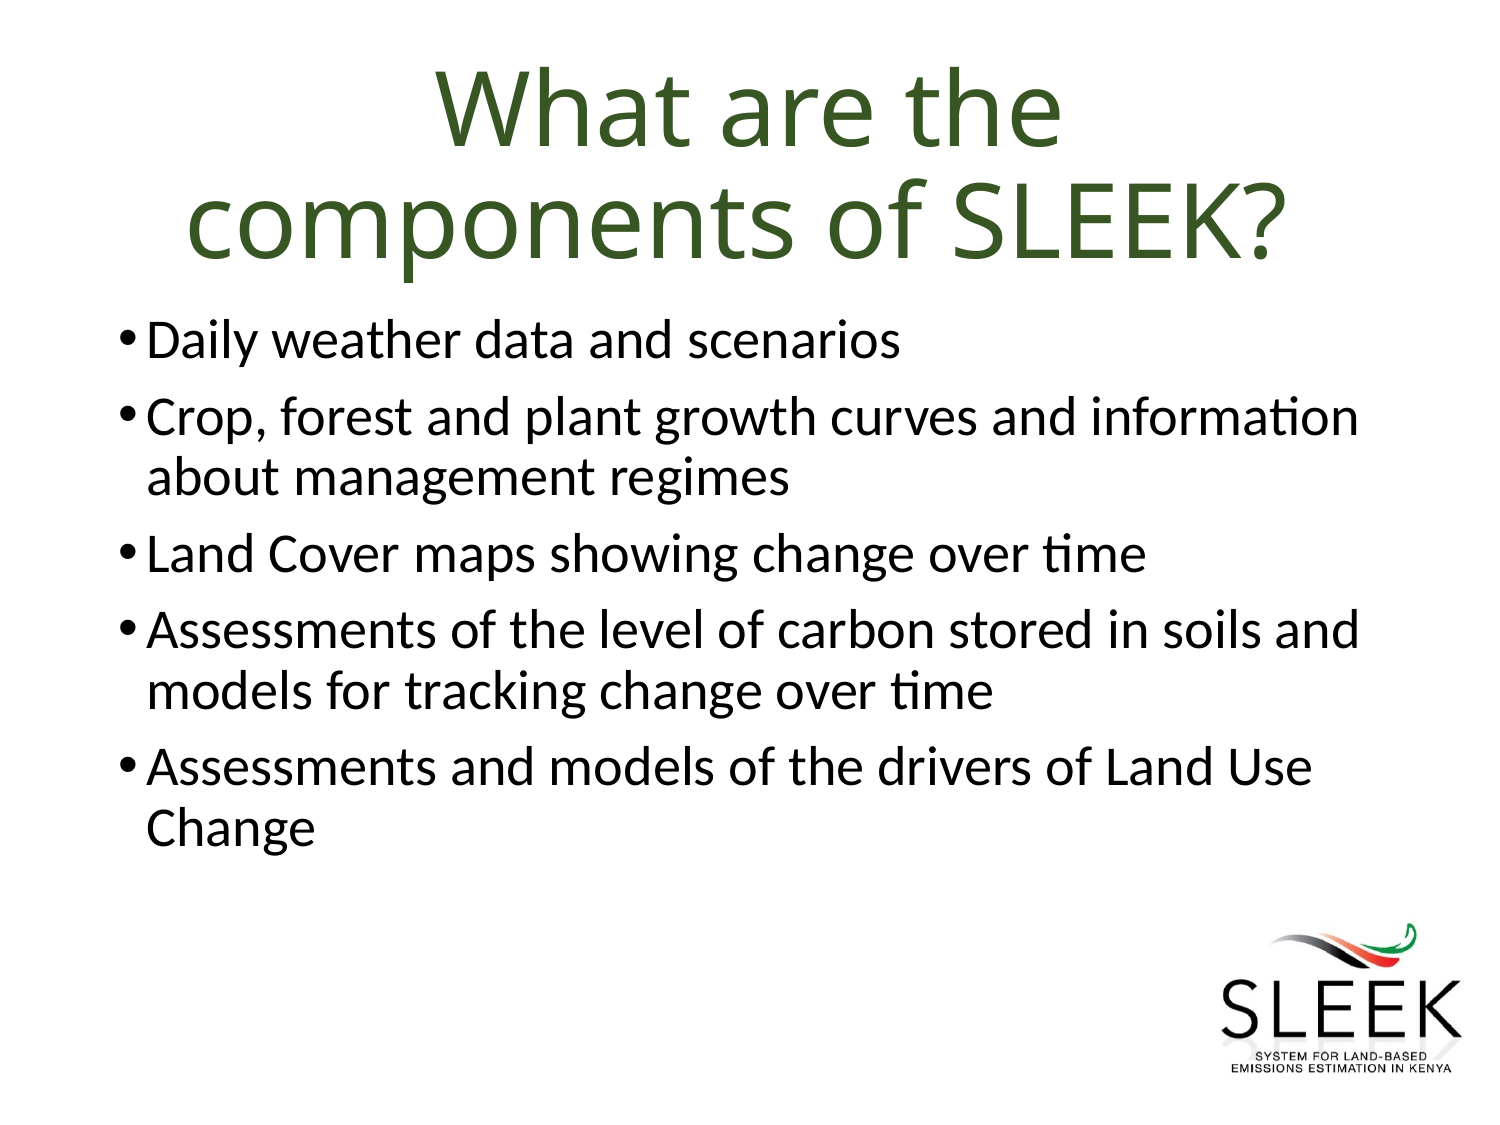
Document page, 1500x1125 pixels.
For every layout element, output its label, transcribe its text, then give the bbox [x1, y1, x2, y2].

list Daily weather data and scenarios Crop, forest and plant growth curves and information about management regimes Land Cover maps showing change over time Assessments of the level of carbon stored in soils and models for tracking change over time Assessments and models of the drivers of Land Use Change [103, 302, 1447, 1017]
picture [1187, 903, 1500, 1125]
title What are the components of SLEEK? [103, 59, 1397, 278]
